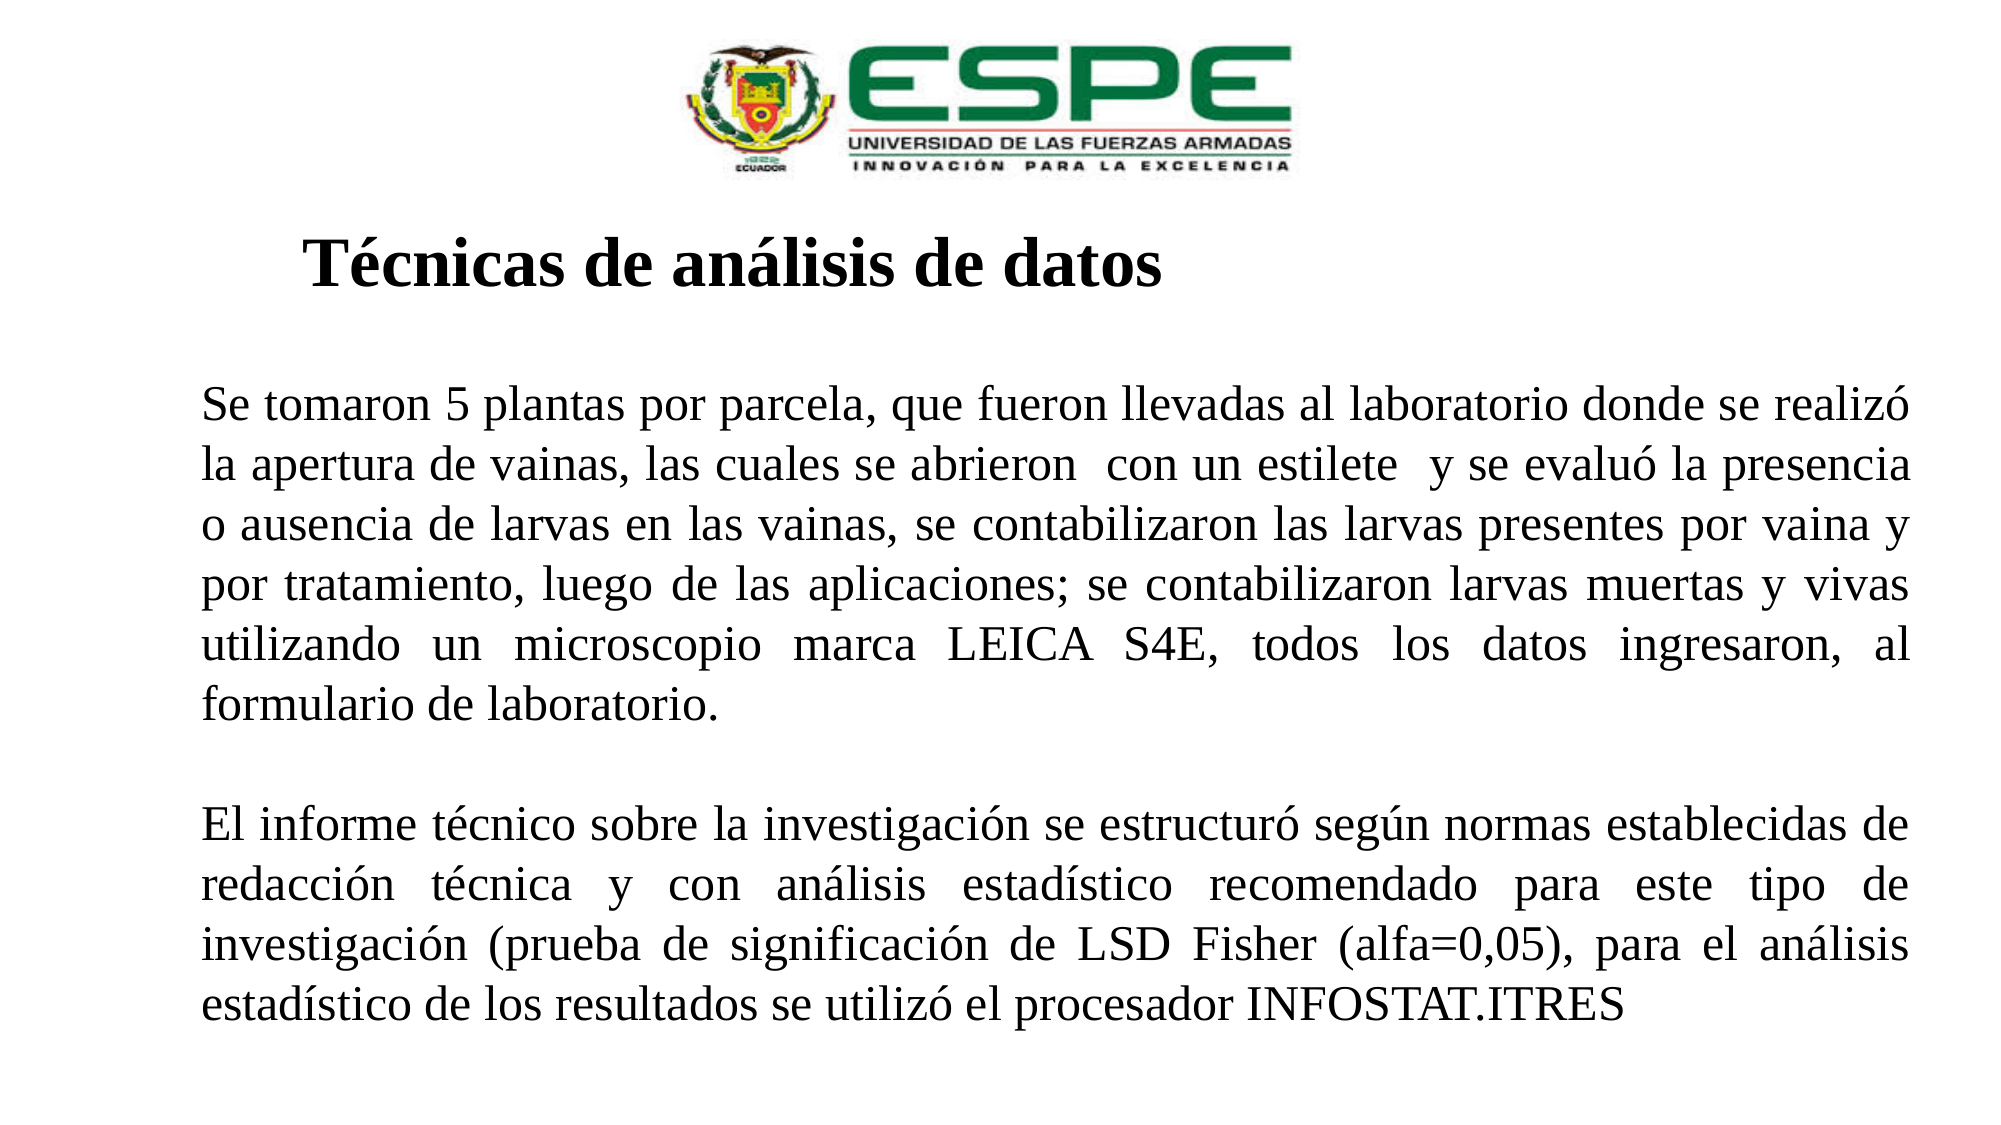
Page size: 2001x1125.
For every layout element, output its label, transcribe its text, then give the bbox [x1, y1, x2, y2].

picture [608, 16, 1363, 192]
text_box Técnicas de análisis de datos Se tomaron 5 plantas por parcela, que fueron llevadas al laboratorio donde se realizó la apertura de vainas, las cuales se abrieron con un estilete y se evaluó la presencia o ausencia de larvas en las vainas, se contabilizaron las larvas presentes por vaina y por tratamiento, luego de las aplicaciones; se contabilizaron larvas muertas y vivas utilizando un microscopio marca LEICA S4E, todos los datos ingresaron, al formulario de laboratorio. El informe técnico sobre la investigación se estructuró según normas establecidas de redacción técnica y con análisis estadístico recomendado para este tipo de investigación (prueba de significación de LSD Fisher (alfa=0,05), para el análisis estadístico de los resultados se utilizó el procesador INFOSTAT.ITRES [36, 208, 1927, 1108]
